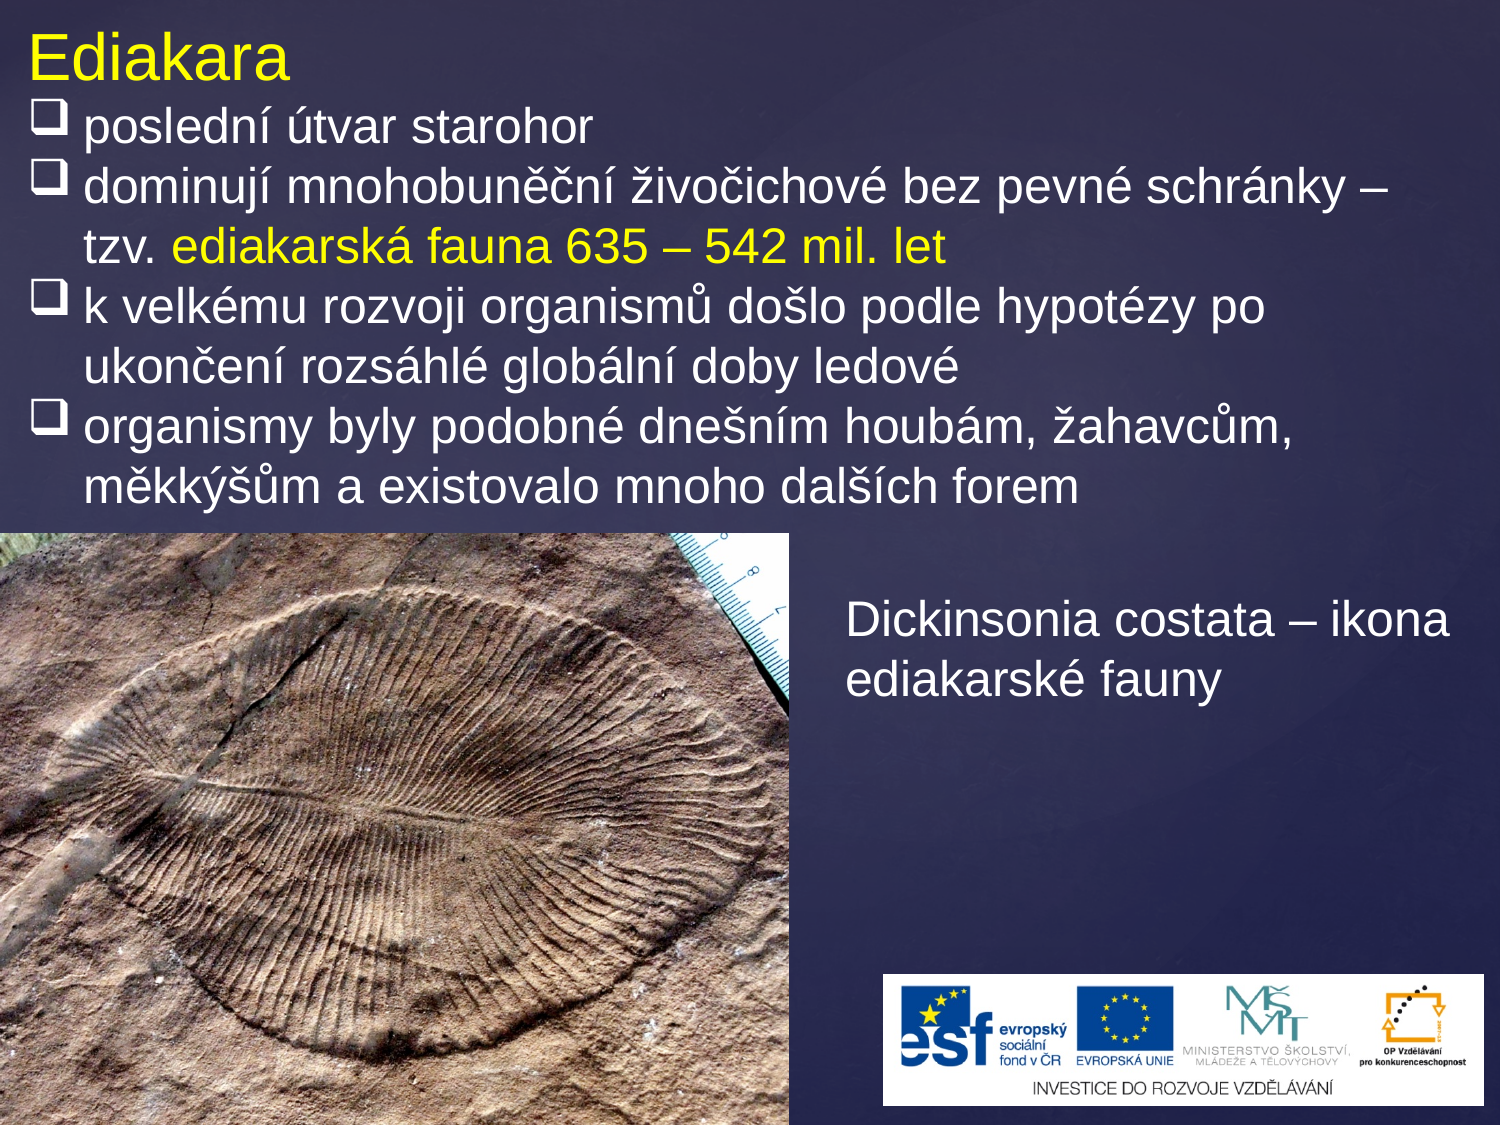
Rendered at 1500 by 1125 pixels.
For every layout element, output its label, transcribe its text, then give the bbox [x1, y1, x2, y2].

text_box Ediakara poslední útvar starohor dominují mnohobuněční živočichové bez pevné schránky – tzv. ediakarská fauna 635 – 542 mil. let k velkému rozvoji organismů došlo podle hypotézy po ukončení rozsáhlé globální doby ledové organismy byly podobné dnešním houbám, žahavcům, měkkýšům a existovalo mnoho dalších forem [12, 6, 1450, 642]
picture [882, 974, 1484, 1107]
picture [0, 533, 789, 1125]
text_box Dickinsonia costata – ikona ediakarské fauny [830, 579, 1500, 715]
